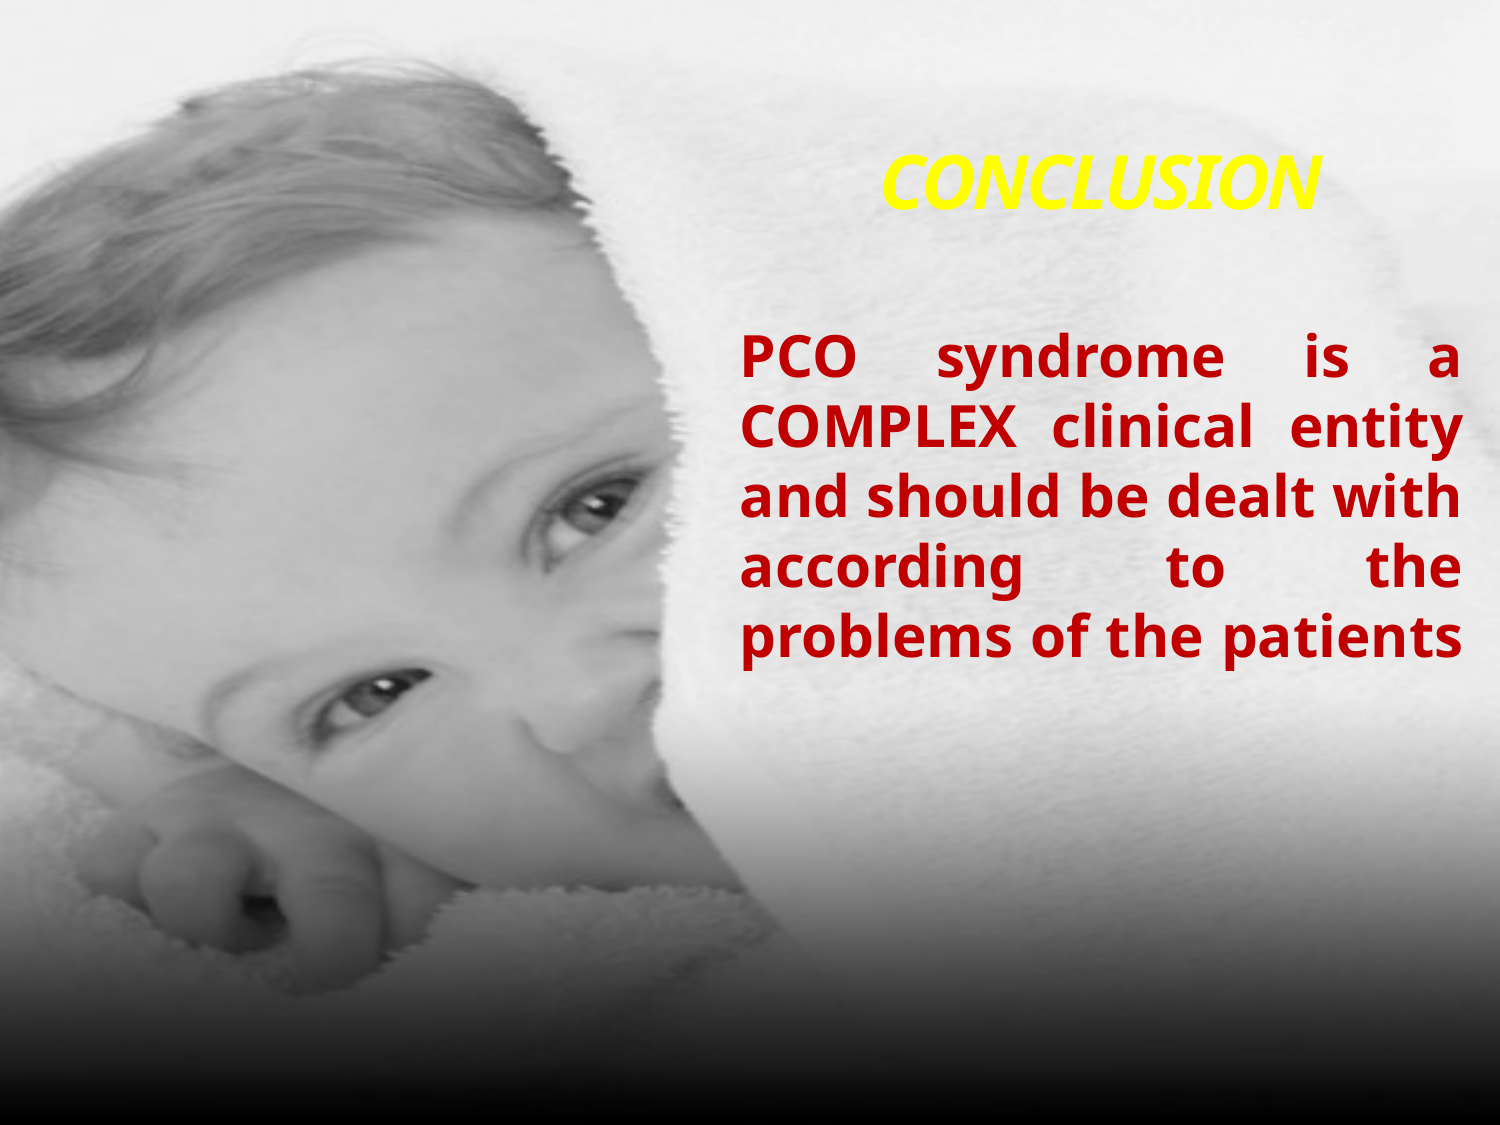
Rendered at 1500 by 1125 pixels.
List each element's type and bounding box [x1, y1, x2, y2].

list [0, 0, 1500, 1125]
